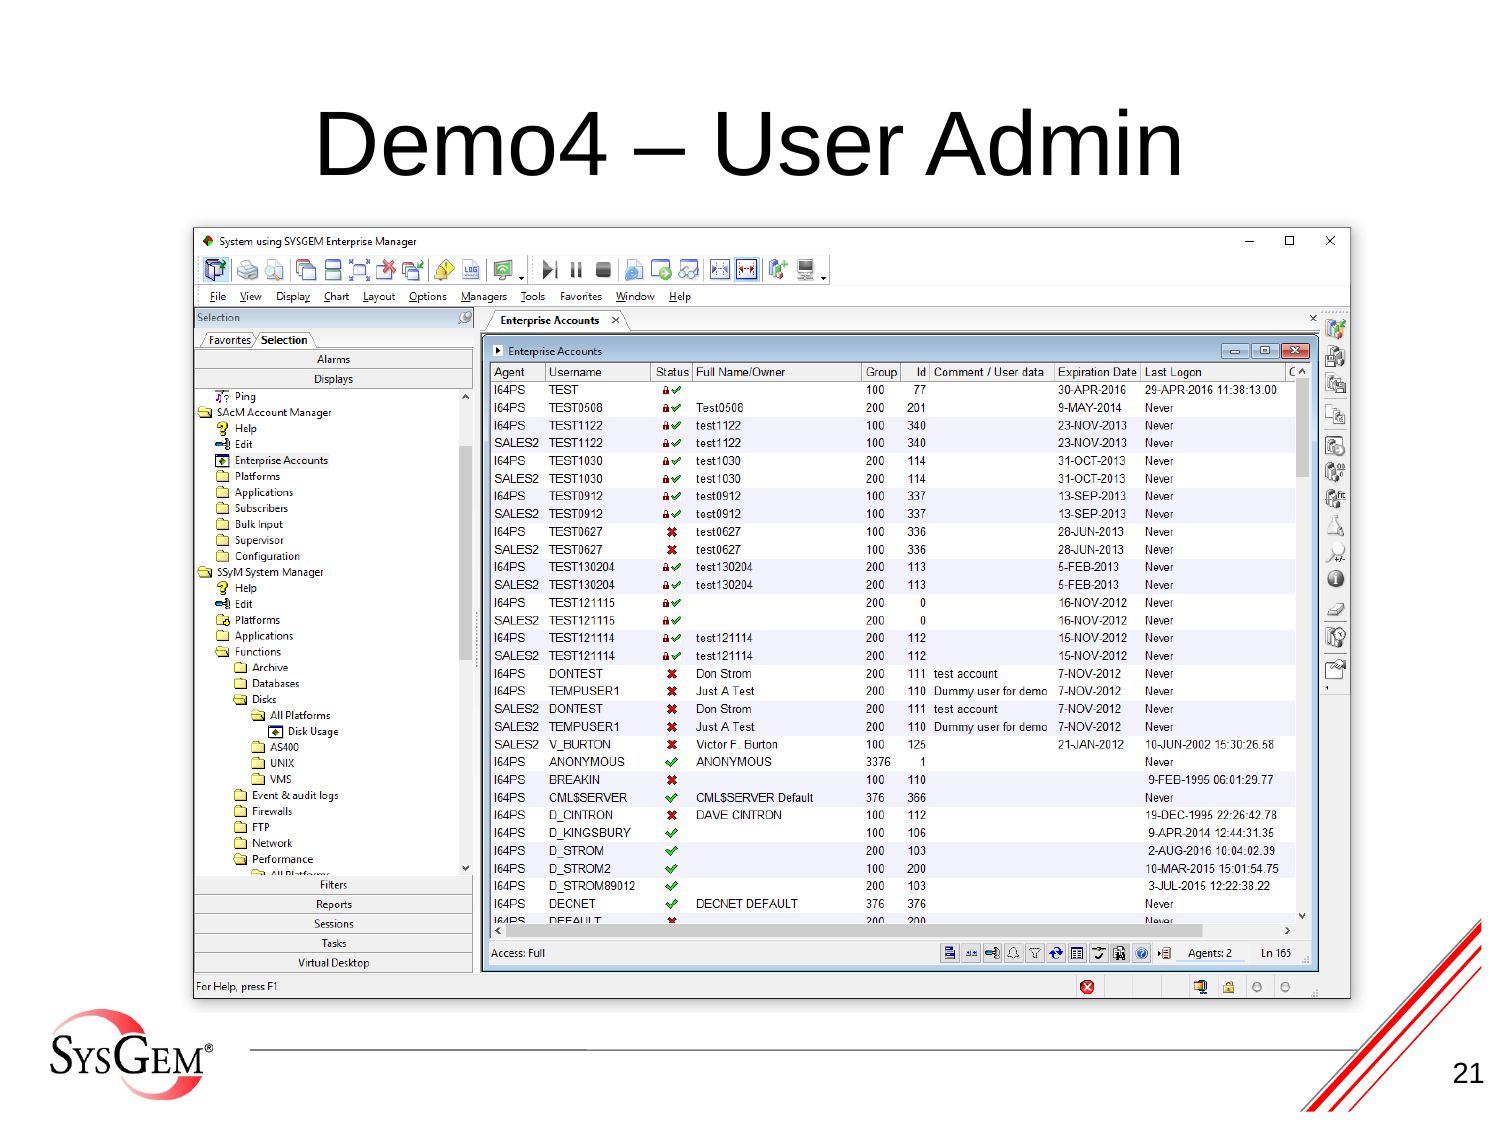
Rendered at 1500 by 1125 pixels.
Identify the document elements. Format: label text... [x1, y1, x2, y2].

picture [50, 212, 1374, 1100]
slide_number 21 [1362, 1046, 1500, 1125]
title Demo4 – User Admin [75, 45, 1425, 233]
